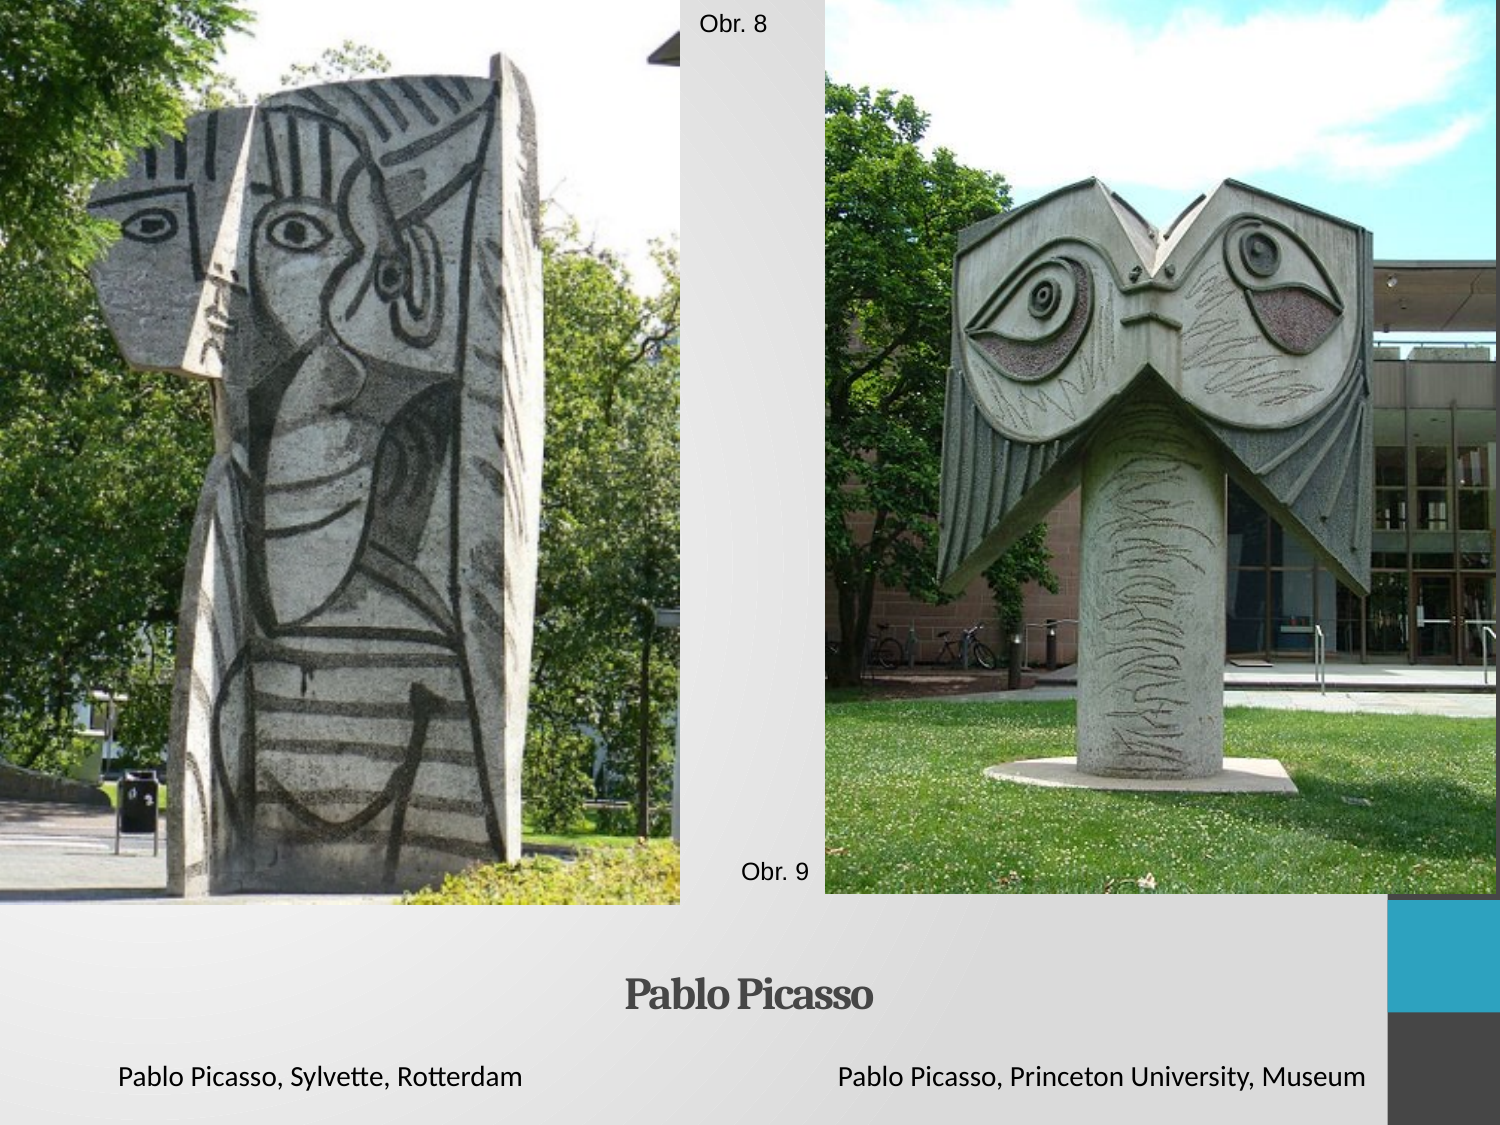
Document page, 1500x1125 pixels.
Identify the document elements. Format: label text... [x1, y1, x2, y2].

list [825, 0, 1497, 894]
text_box Obr. 9 [726, 847, 823, 893]
title Pablo Picasso [112, 928, 1387, 1027]
text_box Pablo Picasso, Princeton University, Museum [823, 1049, 1382, 1100]
text_box Pablo Picasso, Sylvette, Rotterdam [103, 1049, 538, 1100]
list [0, 0, 680, 906]
text_box Obr. 8 [690, 0, 815, 45]
